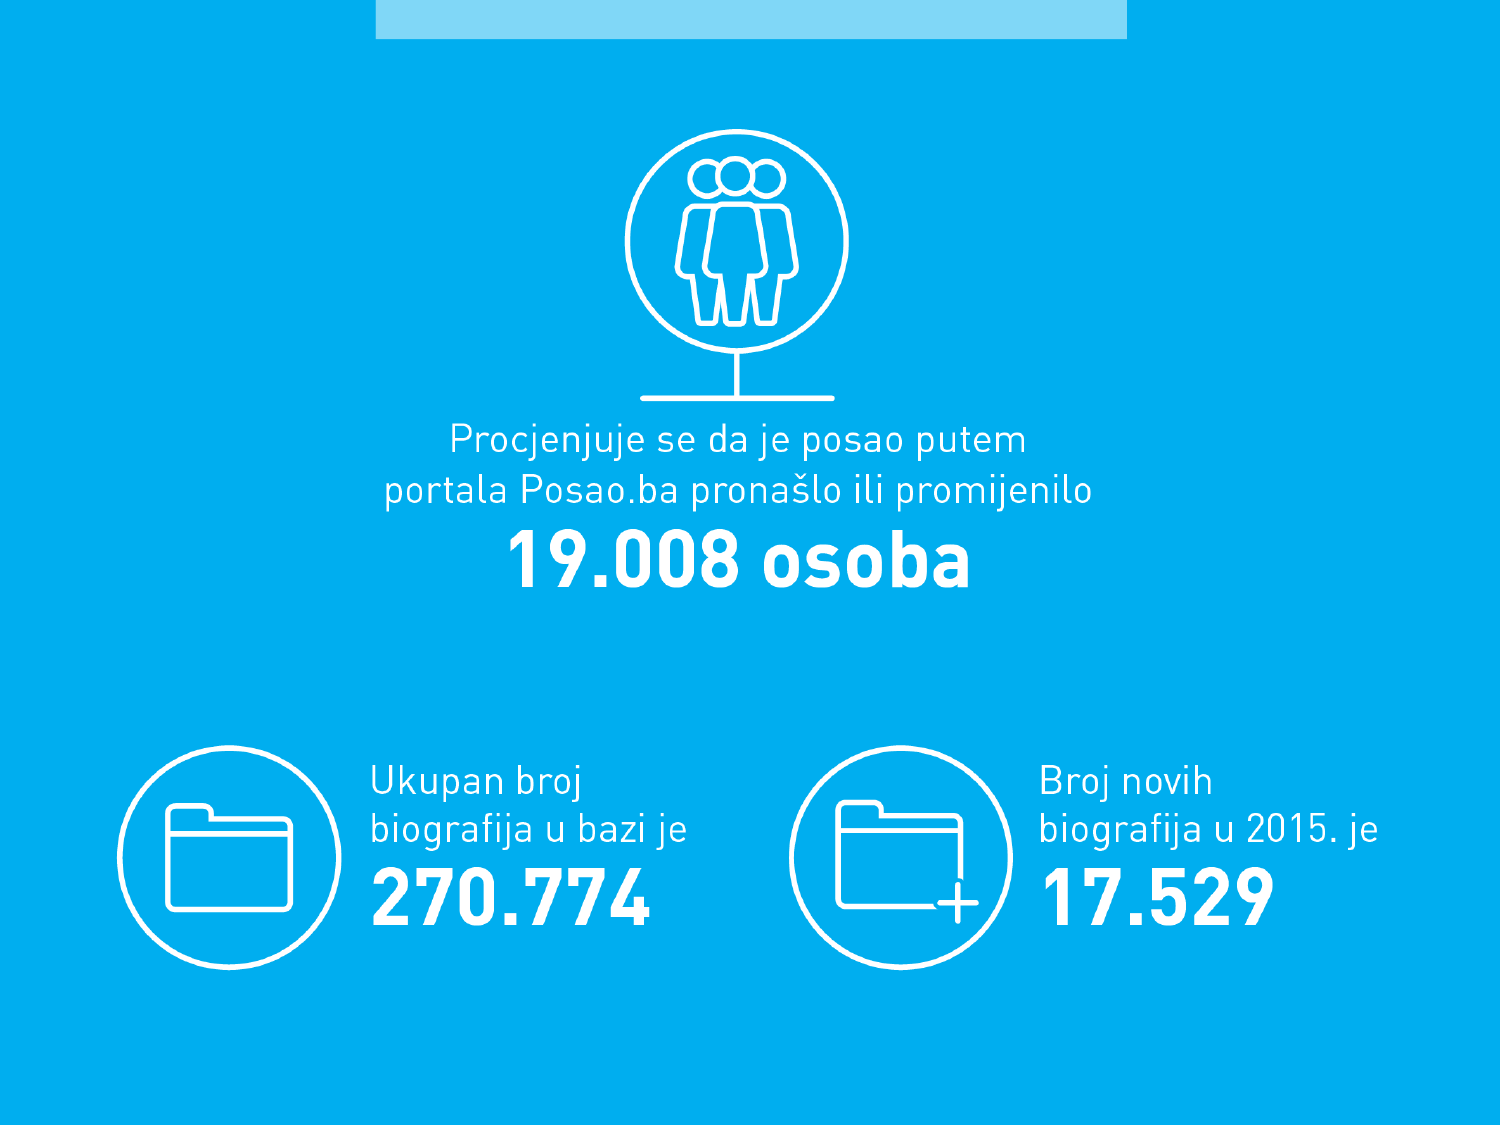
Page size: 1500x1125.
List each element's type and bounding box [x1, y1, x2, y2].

picture [1131, 832, 1140, 841]
picture [1165, 775, 1170, 787]
picture [757, 484, 765, 502]
picture [1011, 490, 1015, 501]
picture [526, 869, 561, 924]
picture [619, 488, 623, 501]
picture [605, 824, 615, 841]
picture [422, 775, 430, 793]
picture [935, 488, 939, 501]
picture [460, 484, 471, 502]
picture [449, 775, 458, 793]
picture [573, 493, 581, 501]
picture [401, 766, 414, 793]
picture [1069, 775, 1073, 793]
picture [962, 484, 971, 502]
picture [1311, 814, 1324, 828]
picture [548, 823, 557, 841]
picture [1315, 824, 1324, 837]
picture [711, 424, 725, 451]
picture [609, 484, 618, 499]
picture [581, 814, 585, 841]
picture [516, 833, 525, 841]
picture [809, 433, 819, 451]
picture [555, 779, 559, 792]
picture [1101, 775, 1106, 801]
picture [1038, 484, 1047, 502]
picture [1201, 775, 1210, 793]
picture [740, 488, 744, 501]
picture [1047, 823, 1056, 841]
picture [790, 746, 1012, 970]
picture [641, 475, 645, 502]
picture [1196, 766, 1200, 793]
picture [1001, 433, 1011, 451]
picture [1125, 775, 1129, 793]
picture [432, 775, 436, 793]
picture [1065, 475, 1071, 502]
picture [923, 433, 933, 451]
picture [466, 824, 476, 841]
picture [1135, 824, 1145, 841]
picture [611, 869, 649, 924]
picture [523, 475, 541, 502]
picture [529, 776, 533, 792]
picture [646, 484, 655, 502]
picture [1195, 868, 1228, 924]
picture [617, 530, 649, 587]
picture [569, 869, 604, 924]
picture [1046, 869, 1067, 924]
picture [867, 475, 872, 502]
picture [1155, 814, 1160, 841]
picture [503, 823, 509, 849]
picture [414, 824, 418, 840]
picture [825, 488, 829, 501]
picture [1076, 484, 1085, 502]
picture [404, 824, 408, 837]
picture [392, 486, 401, 502]
picture [765, 545, 798, 587]
picture [773, 433, 785, 451]
picture [466, 775, 478, 793]
picture [1016, 484, 1026, 493]
picture [961, 428, 969, 451]
picture [622, 836, 635, 841]
picture [1185, 833, 1194, 841]
picture [560, 775, 569, 790]
picture [519, 766, 523, 793]
picture [374, 868, 407, 924]
picture [1130, 775, 1139, 793]
picture [376, 0, 1126, 38]
picture [1311, 836, 1323, 841]
picture [1238, 868, 1272, 924]
picture [117, 746, 341, 970]
picture [511, 531, 532, 586]
picture [830, 484, 839, 499]
picture [1147, 775, 1156, 793]
picture [595, 576, 606, 586]
picture [1217, 823, 1226, 841]
picture [444, 775, 448, 801]
picture [1073, 826, 1082, 841]
picture [558, 823, 562, 841]
picture [487, 775, 491, 793]
picture [387, 484, 391, 511]
picture [1227, 823, 1231, 841]
picture [625, 130, 848, 401]
picture [1086, 488, 1090, 501]
picture [453, 424, 471, 451]
picture [1094, 823, 1103, 841]
picture [493, 484, 504, 502]
picture [945, 488, 949, 501]
picture [373, 814, 377, 841]
picture [1269, 814, 1283, 840]
picture [583, 433, 588, 460]
picture [628, 433, 640, 451]
picture [373, 766, 379, 792]
picture [1170, 775, 1180, 793]
picture [733, 433, 745, 451]
picture [1042, 766, 1061, 793]
picture [460, 868, 493, 925]
picture [704, 485, 708, 501]
picture [505, 914, 516, 924]
picture [1083, 824, 1087, 837]
picture [1251, 829, 1258, 837]
picture [660, 530, 693, 587]
picture [1013, 433, 1023, 451]
picture [1152, 869, 1185, 925]
picture [1186, 823, 1199, 841]
picture [848, 545, 881, 587]
picture [934, 545, 967, 587]
picture [378, 823, 387, 841]
picture [480, 475, 485, 502]
picture [551, 530, 585, 586]
picture [573, 775, 578, 801]
picture [1171, 823, 1177, 849]
picture [825, 433, 839, 451]
picture [444, 478, 452, 502]
picture [1349, 823, 1354, 849]
picture [1362, 826, 1376, 841]
picture [547, 484, 556, 499]
picture [868, 433, 879, 451]
picture [492, 775, 501, 793]
picture [1249, 814, 1263, 825]
picture [1042, 814, 1046, 841]
picture [891, 433, 901, 451]
picture [601, 832, 610, 841]
picture [541, 775, 545, 793]
picture [657, 823, 663, 849]
picture [557, 488, 561, 501]
picture [408, 488, 417, 502]
picture [806, 545, 839, 587]
picture [702, 530, 737, 587]
picture [564, 433, 575, 451]
picture [519, 824, 530, 841]
picture [815, 475, 820, 502]
picture [1131, 914, 1141, 924]
picture [1088, 775, 1097, 793]
picture [587, 493, 596, 502]
picture [486, 814, 491, 841]
picture [671, 826, 685, 840]
picture [1157, 779, 1161, 792]
picture [694, 484, 698, 511]
picture [775, 484, 786, 502]
picture [974, 484, 983, 502]
picture [893, 531, 926, 587]
picture [1085, 869, 1120, 924]
picture [1104, 823, 1108, 849]
picture [730, 484, 739, 502]
picture [998, 484, 1003, 511]
picture [417, 869, 452, 924]
picture [435, 823, 439, 847]
picture [1083, 779, 1087, 792]
picture [425, 823, 434, 841]
